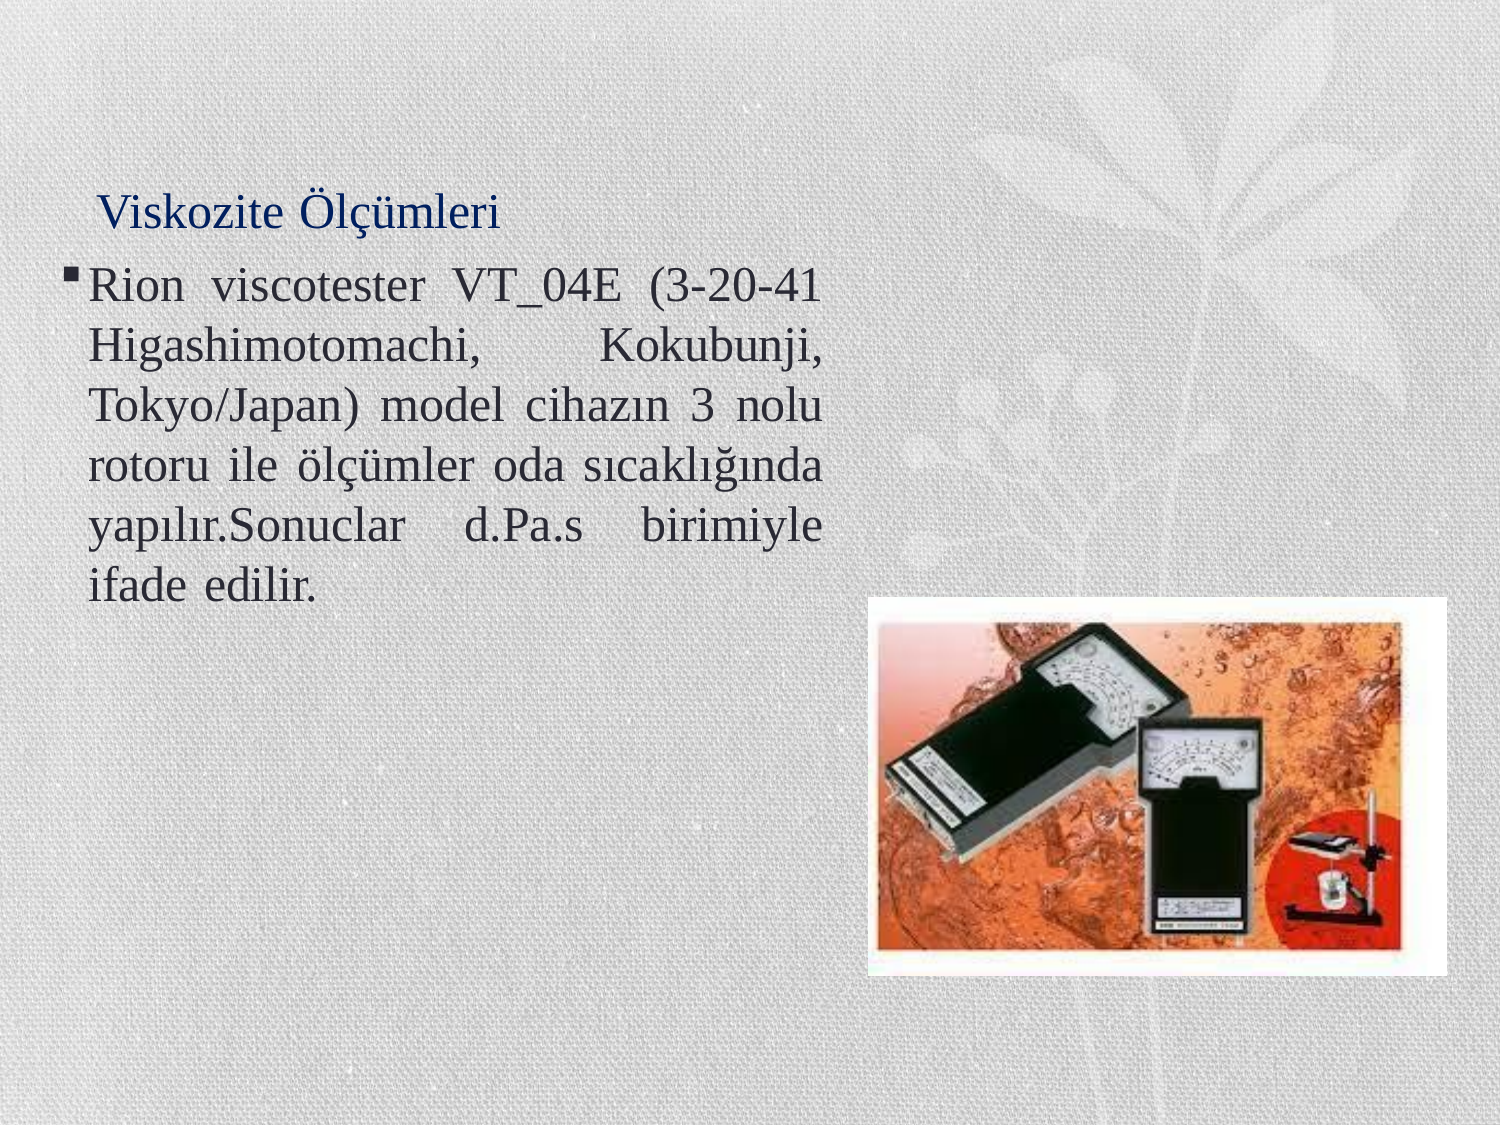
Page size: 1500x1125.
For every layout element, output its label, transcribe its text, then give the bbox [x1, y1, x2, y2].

picture [0, 0, 1500, 1125]
text_box Viskozite Ölçümleri Rion viscotester VT_04E (3-20-41 Higashimotomachi, Kokubunji, Tokyo/Japan) model cihazın 3 nolu rotoru ile ölçümler oda sıcaklığında yapılır.Sonuclar d.Pa.s birimiyle ifade edilir. [57, 163, 824, 611]
